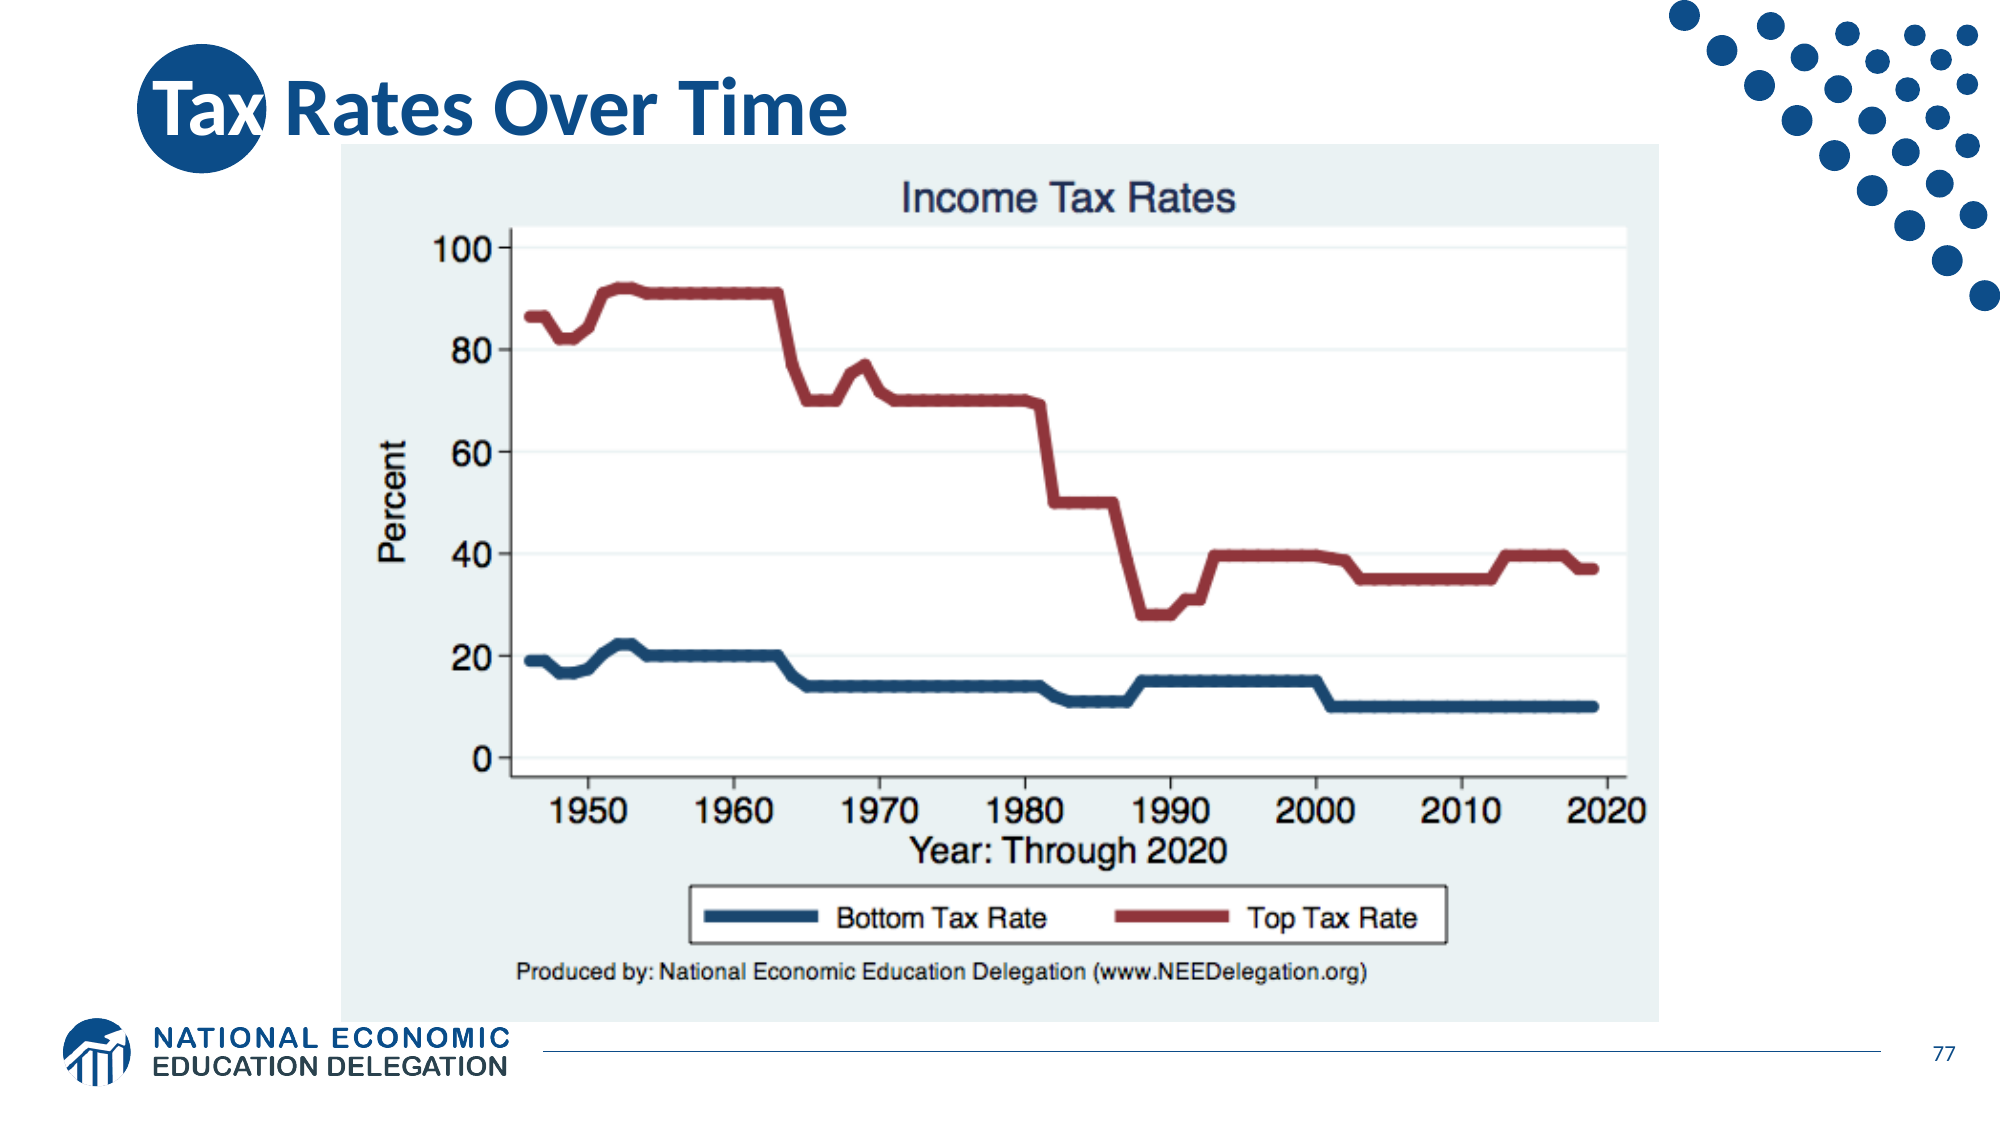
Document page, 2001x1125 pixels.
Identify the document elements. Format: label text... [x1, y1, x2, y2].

slide_number 77 [1521, 1022, 1972, 1082]
picture [55, 1013, 520, 1091]
title Tax Rates Over Time [137, 0, 1863, 218]
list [341, 144, 1659, 1022]
